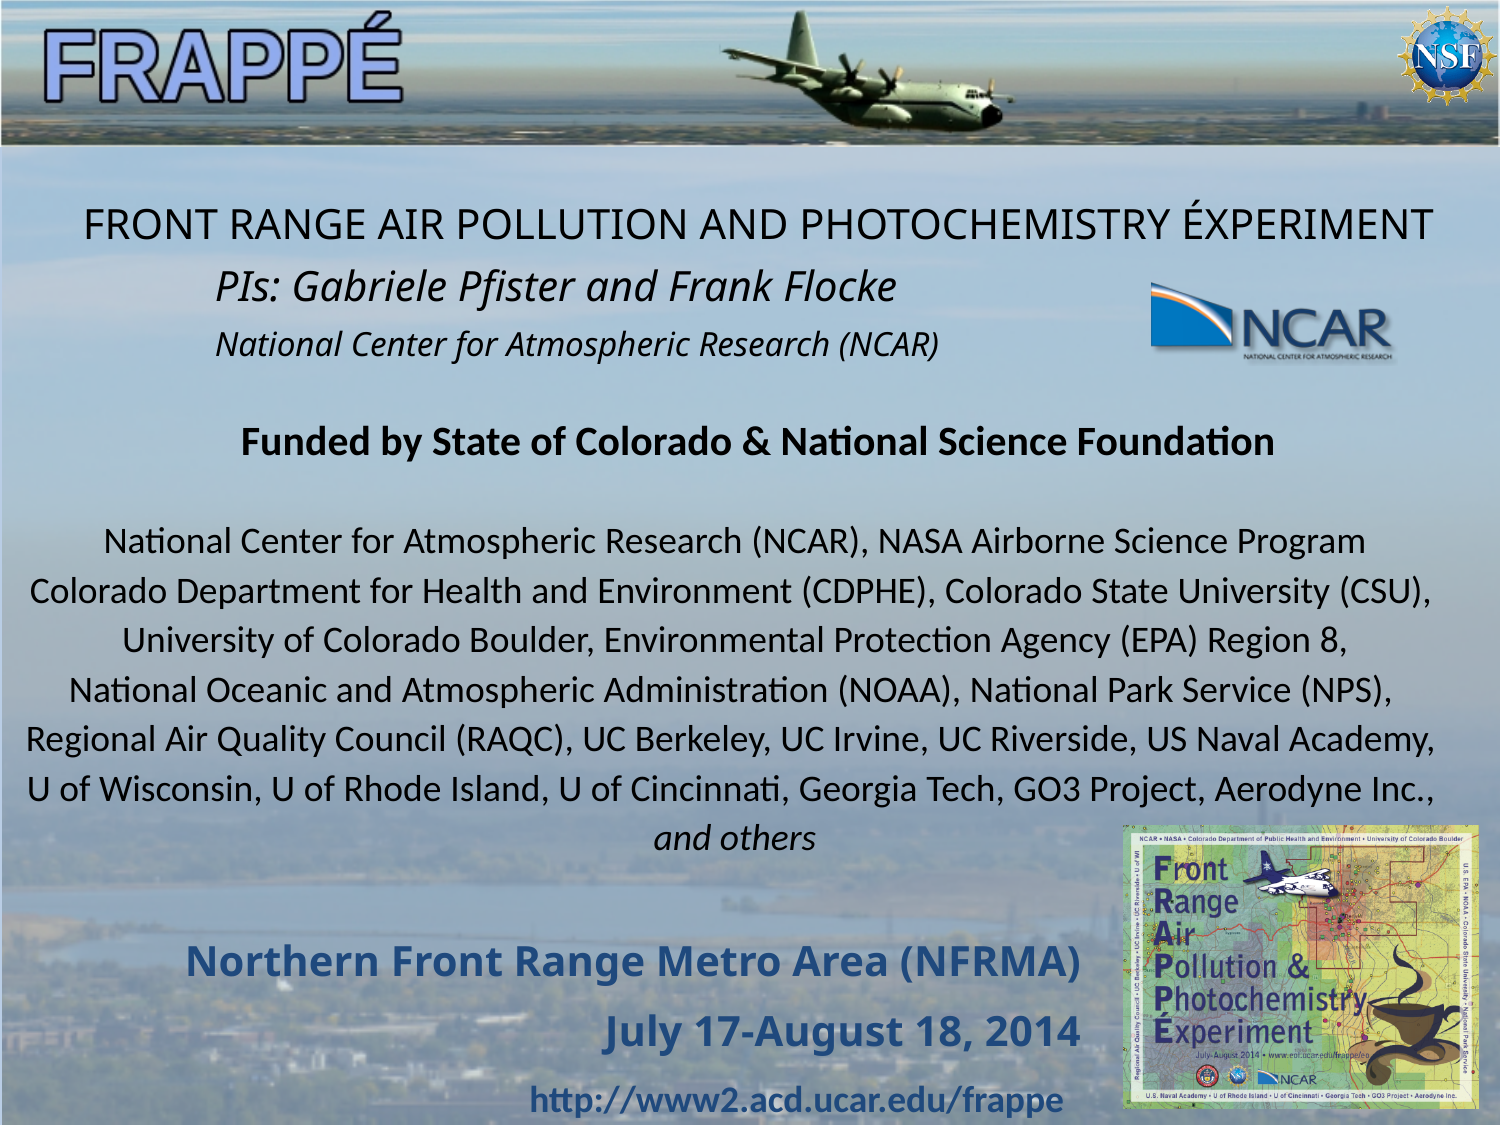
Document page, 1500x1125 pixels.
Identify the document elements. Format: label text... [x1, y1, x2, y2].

picture [0, 0, 1500, 148]
text_box Northern Front Range Metro Area (NFRMA) July 17-August 18, 2014 http://www2.acd.ucar.edu/frappe [25, 940, 1089, 1086]
text_box Funded by State of Colorado & National Science Foundation [8, 406, 1500, 472]
text_box [0, 1062, 1066, 1123]
picture [1151, 282, 1398, 367]
text_box National Center for Atmospheric Research (NCAR), NASA Airborne Science Program Colorado Department for Health and Environment (CDPHE), Colorado State University (CSU), University of Colorado Boulder, Environmental Protection Agency (EPA) Region 8, National Oceanic and Atmospheric Administration (NOAA), National Park Service (NPS), Regional Air Quality Council (RAQC), UC Berkeley, UC Irvine, UC Riverside, US Naval Academy, U of Wisconsin, U of Rhode Island, U of Cincinnati, Georgia Tech, GO3 Project, Aerodyne Inc., and others [0, 504, 1487, 866]
picture [1123, 824, 1479, 1109]
text_box Front Range Air Pollution and Photochemistry Éxperiment PIs: Gabriele Pfister and Frank Flocke National Center for Atmospheric Research (NCAR) [8, 154, 1500, 324]
